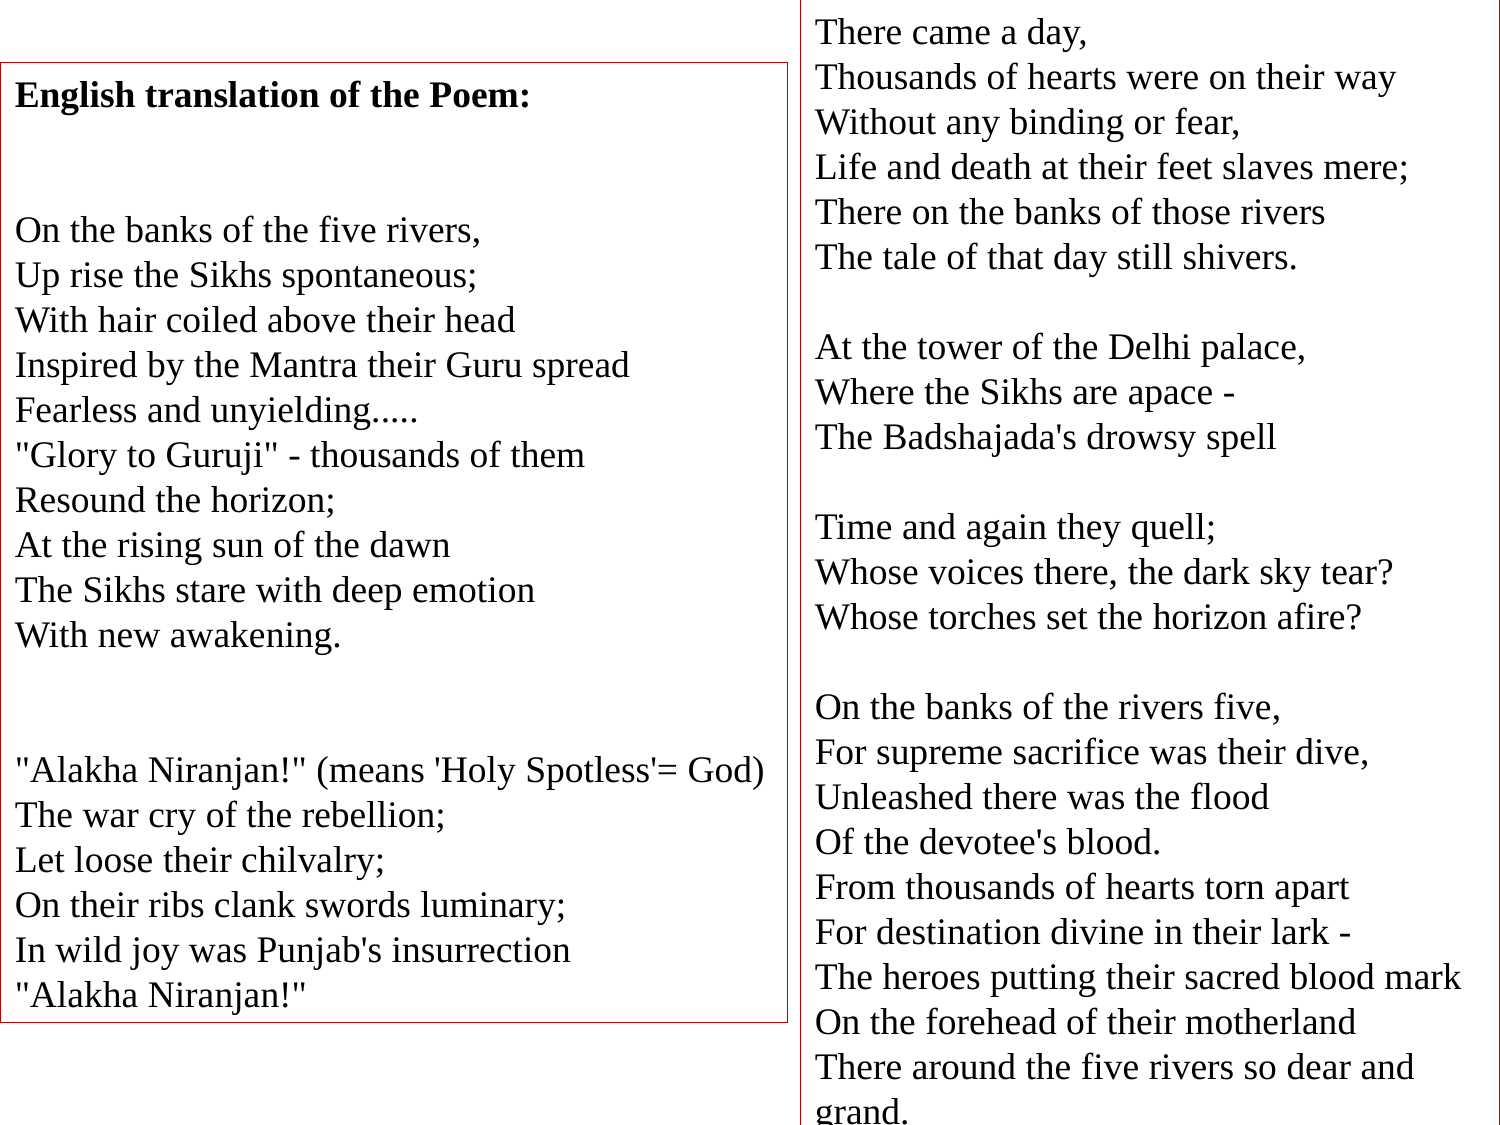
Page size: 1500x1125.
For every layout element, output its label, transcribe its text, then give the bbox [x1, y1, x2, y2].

text_box There came a day, Thousands of hearts were on their way Without any binding or fear, Life and death at their feet slaves mere; There on the banks of those rivers The tale of that day still shivers. At the tower of the Delhi palace, Where the Sikhs are apace - The Badshajada's drowsy spell Time and again they quell; Whose voices there, the dark sky tear? Whose torches set the horizon afire? On the banks of the rivers five, For supreme sacrifice was their dive, Unleashed there was the flood Of the devotee's blood. From thousands of hearts torn apart For destination divine in their lark - The heroes putting their sacred blood mark On the forehead of their motherland There around the five rivers so dear and grand. [800, 0, 1500, 1125]
text_box English translation of the Poem: On the banks of the five rivers, Up rise the Sikhs spontaneous; With hair coiled above their head Inspired by the Mantra their Guru spread Fearless and unyielding..... "Glory to Guruji" - thousands of them Resound the horizon; At the rising sun of the dawn The Sikhs stare with deep emotion With new awakening. "Alakha Niranjan!" (means 'Holy Spotless'= God) The war cry of the rebellion; Let loose their chilvalry; On their ribs clank swords luminary; In wild joy was Punjab's insurrection "Alakha Niranjan!" [0, 62, 788, 1023]
